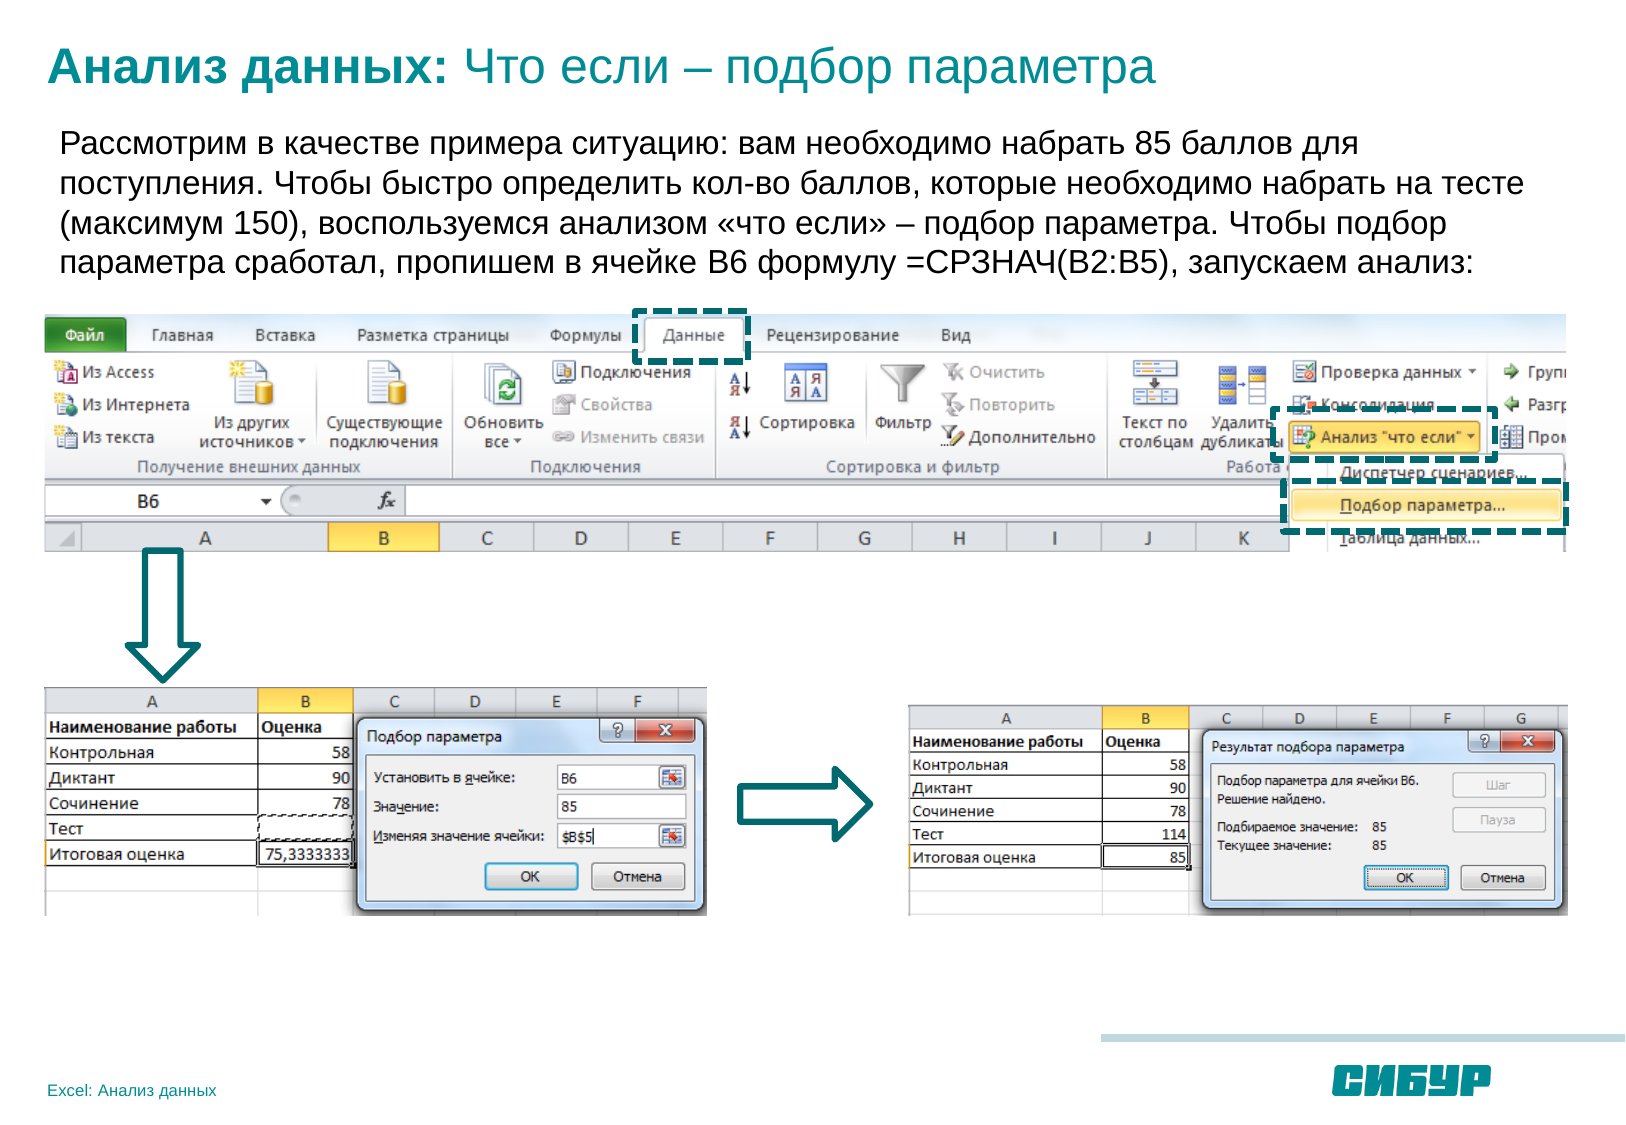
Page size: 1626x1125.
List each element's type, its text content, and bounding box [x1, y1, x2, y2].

title Анализ данных: Что если – подбор параметра [46, 33, 1581, 150]
picture [907, 704, 1568, 917]
footer Excel: Анализ данных [47, 1024, 1100, 1100]
text_box [127, 560, 199, 681]
text_box Рассмотрим в качестве примера ситуацию: вам необходимо набрать 85 баллов для поступления. Чтобы быстро определить кол-во баллов, которые необходимо набрать на тесте (максимум 150), воспользуемся анализом «что если» – подбор параметра. Чтобы подбор параметра сработал, пропишем в ячейке B6 формулу =СРЗНАЧ(B2:B5), запускаем анализ: [44, 113, 1569, 315]
text_box [740, 768, 871, 840]
picture [44, 314, 1567, 552]
picture [1332, 1065, 1491, 1096]
picture [44, 687, 707, 917]
